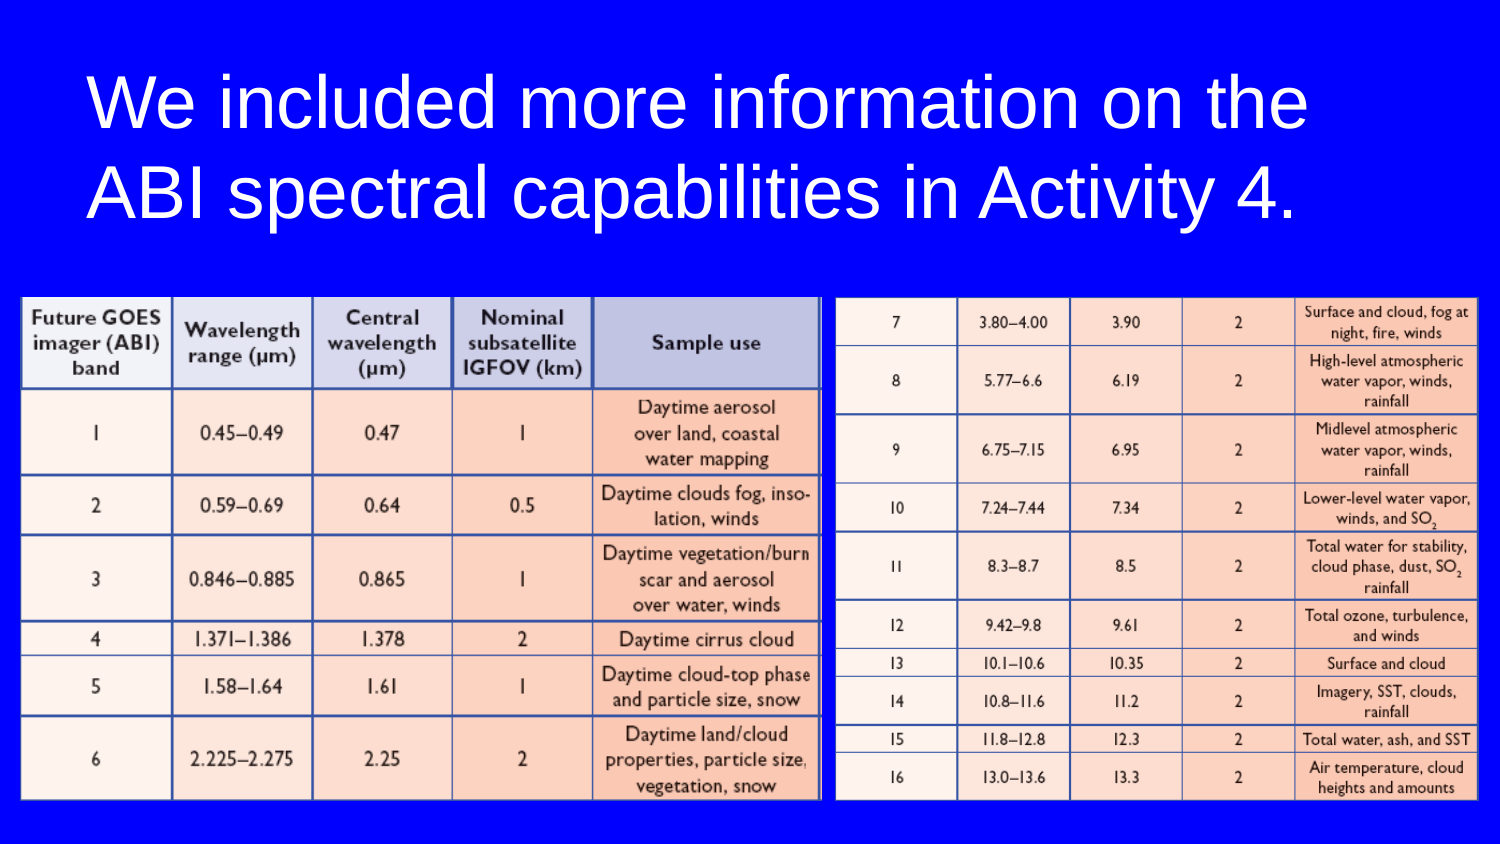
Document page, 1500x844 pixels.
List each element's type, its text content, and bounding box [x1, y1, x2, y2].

picture [20, 297, 822, 801]
picture [835, 297, 1479, 801]
text_box We included more information on the ABI spectral capabilities in Activity 4. [71, 38, 1450, 252]
